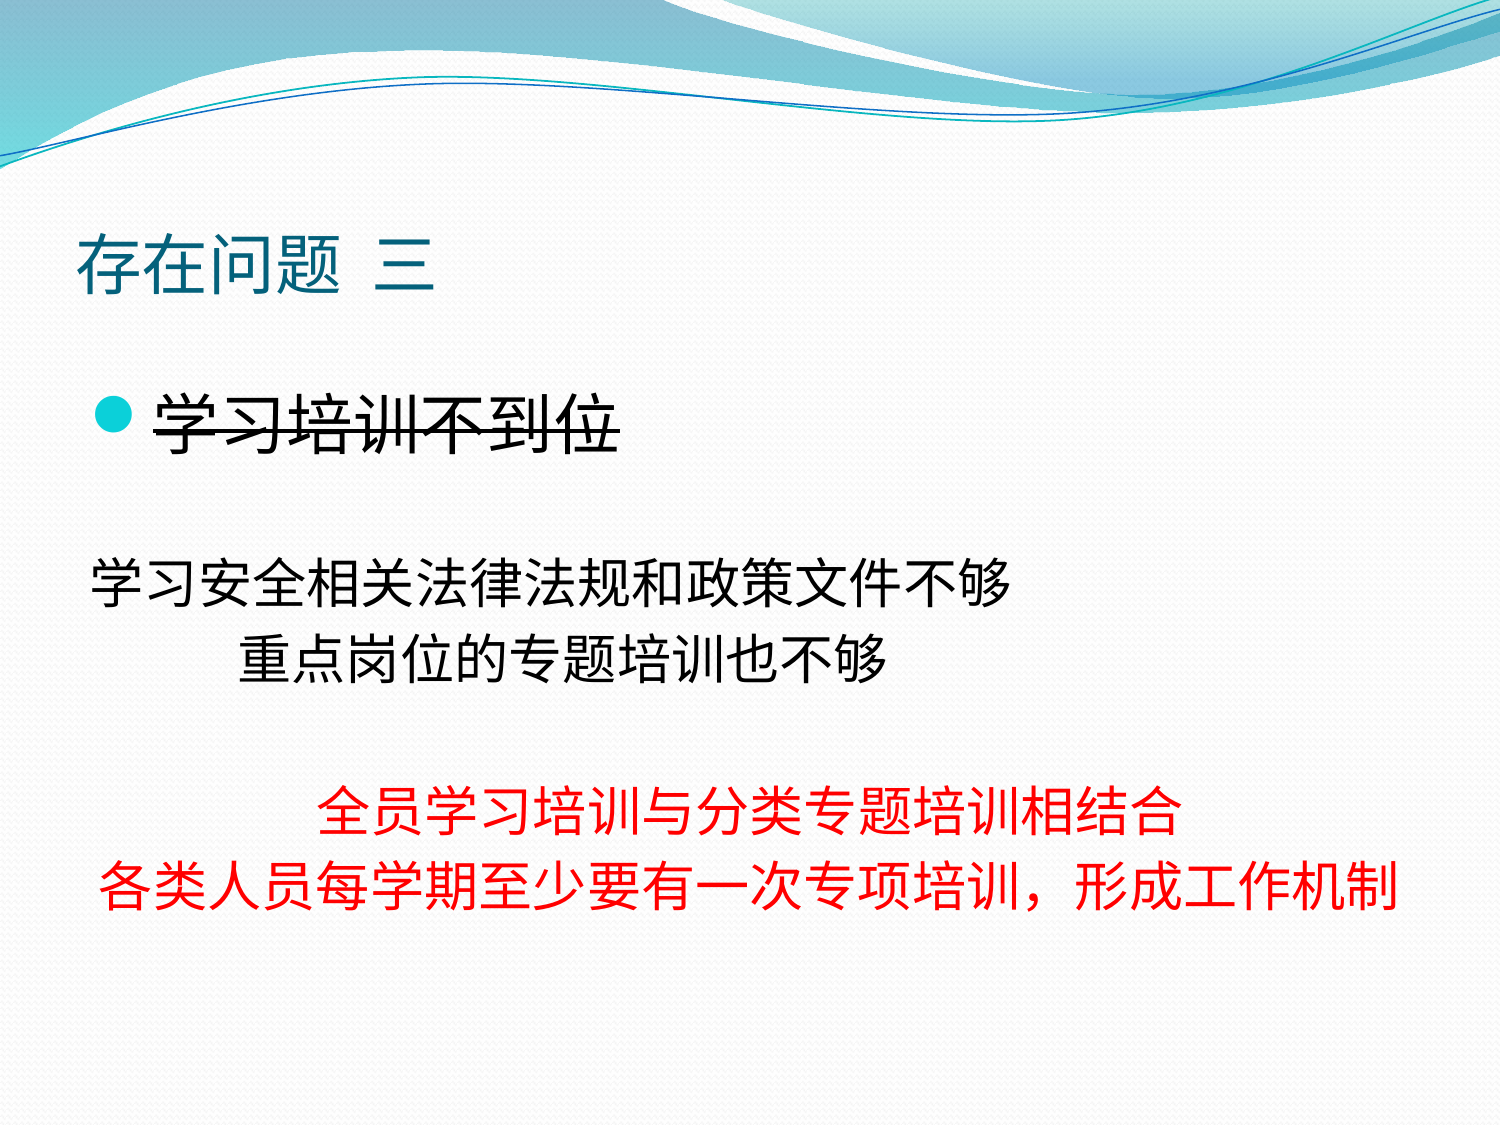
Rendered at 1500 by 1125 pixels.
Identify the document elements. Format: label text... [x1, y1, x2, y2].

list 学习培训不到位 学习安全相关法律法规和政策文件不够 重点岗位的专题培训也不够 全员学习培训与分类专题培训相结合 各类人员每学期至少要有一次专项培训，形成工作机制 [75, 375, 1425, 1038]
title 存在问题 三 [75, 115, 1425, 303]
